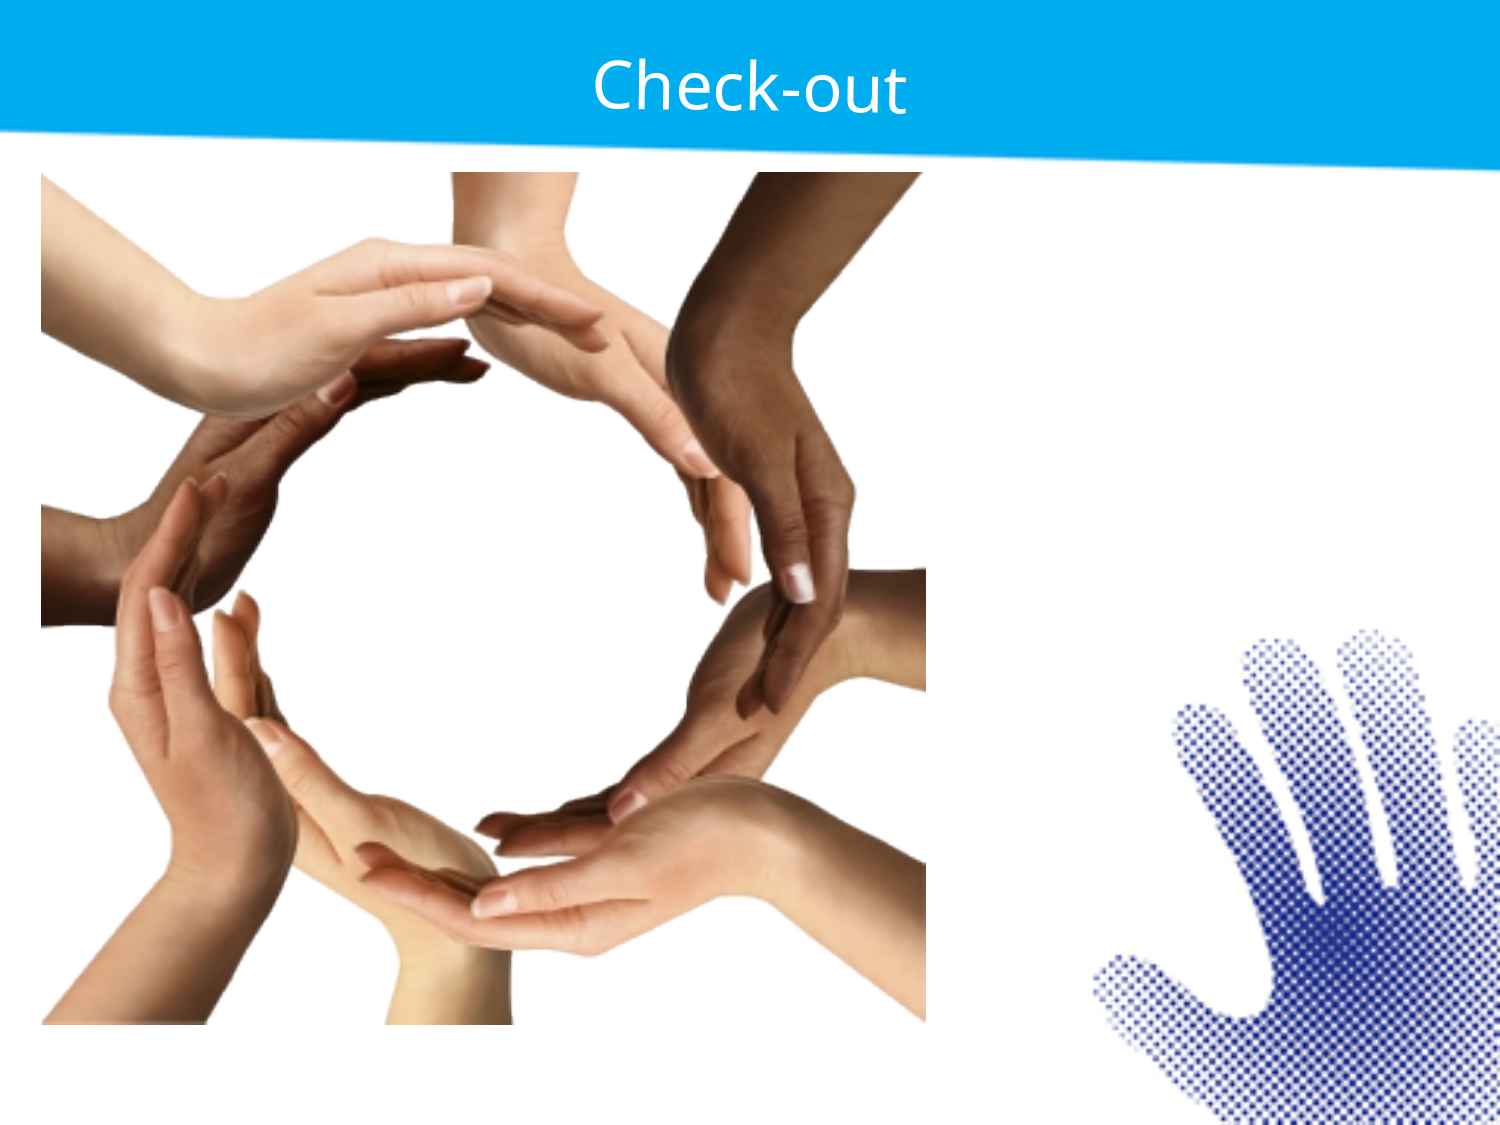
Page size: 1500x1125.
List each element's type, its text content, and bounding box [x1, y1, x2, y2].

picture [0, 129, 1500, 1125]
title Check-out [102, 0, 1399, 178]
